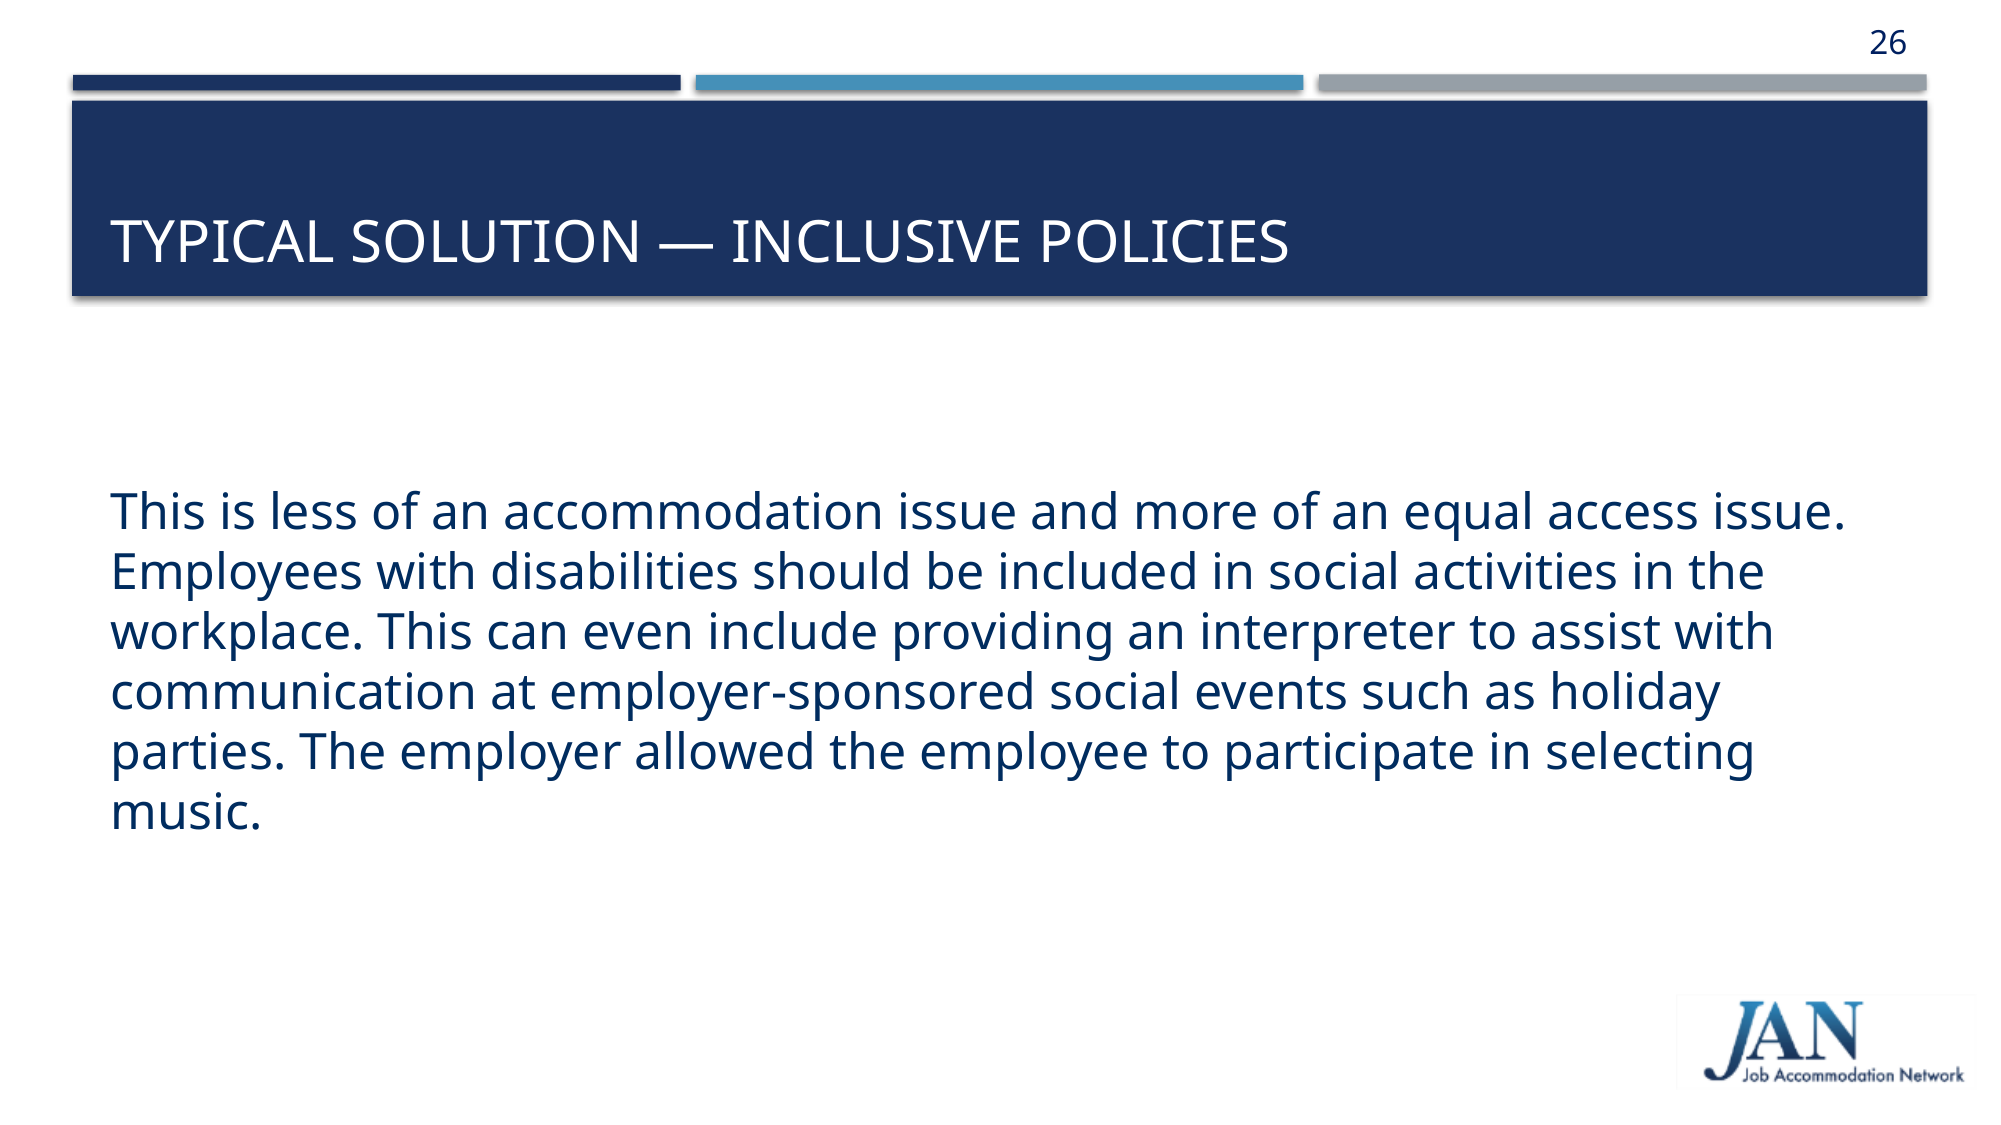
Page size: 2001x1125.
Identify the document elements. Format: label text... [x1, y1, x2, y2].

list This is less of an accommodation issue and more of an equal access issue. Employees with disabilities should be included in social activities in the workplace. This can even include providing an interpreter to assist with communication at employer-sponsored social events such as holiday parties. The employer allowed the employee to participate in selecting music. [95, 357, 1905, 962]
slide_number 26 [1749, 12, 1923, 73]
picture [1676, 994, 1977, 1090]
title Typical Solution — Inclusive Policies [95, 115, 1905, 282]
